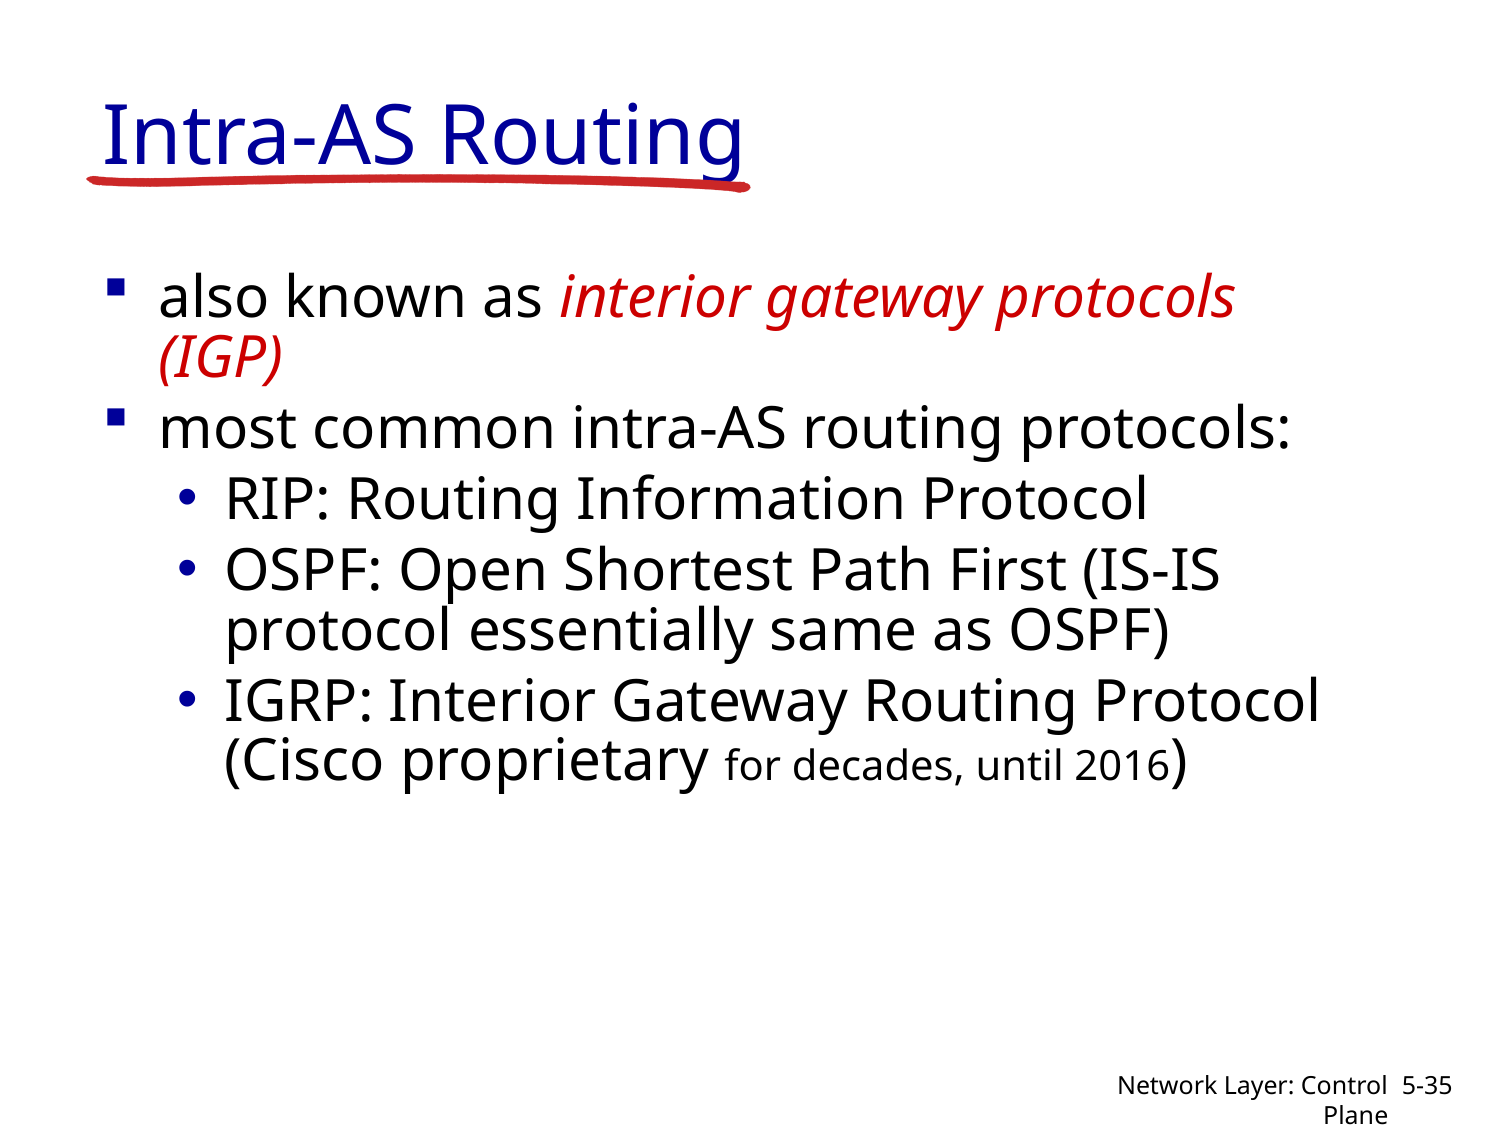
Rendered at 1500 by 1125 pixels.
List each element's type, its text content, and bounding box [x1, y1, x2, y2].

footer Network Layer: Control Plane [1045, 1062, 1404, 1102]
title Intra-AS Routing [87, 37, 1363, 225]
picture [83, 168, 759, 198]
list also known as interior gateway protocols (IGP) most common intra-AS routing protocols: RIP: Routing Information Protocol OSPF: Open Shortest Path First (IS-IS protocol essentially same as OSPF) IGRP: Interior Gateway Routing Protocol (Cisco proprietary for decades, until 2016) [87, 262, 1363, 1025]
slide_number 5-35 [1387, 1062, 1478, 1107]
